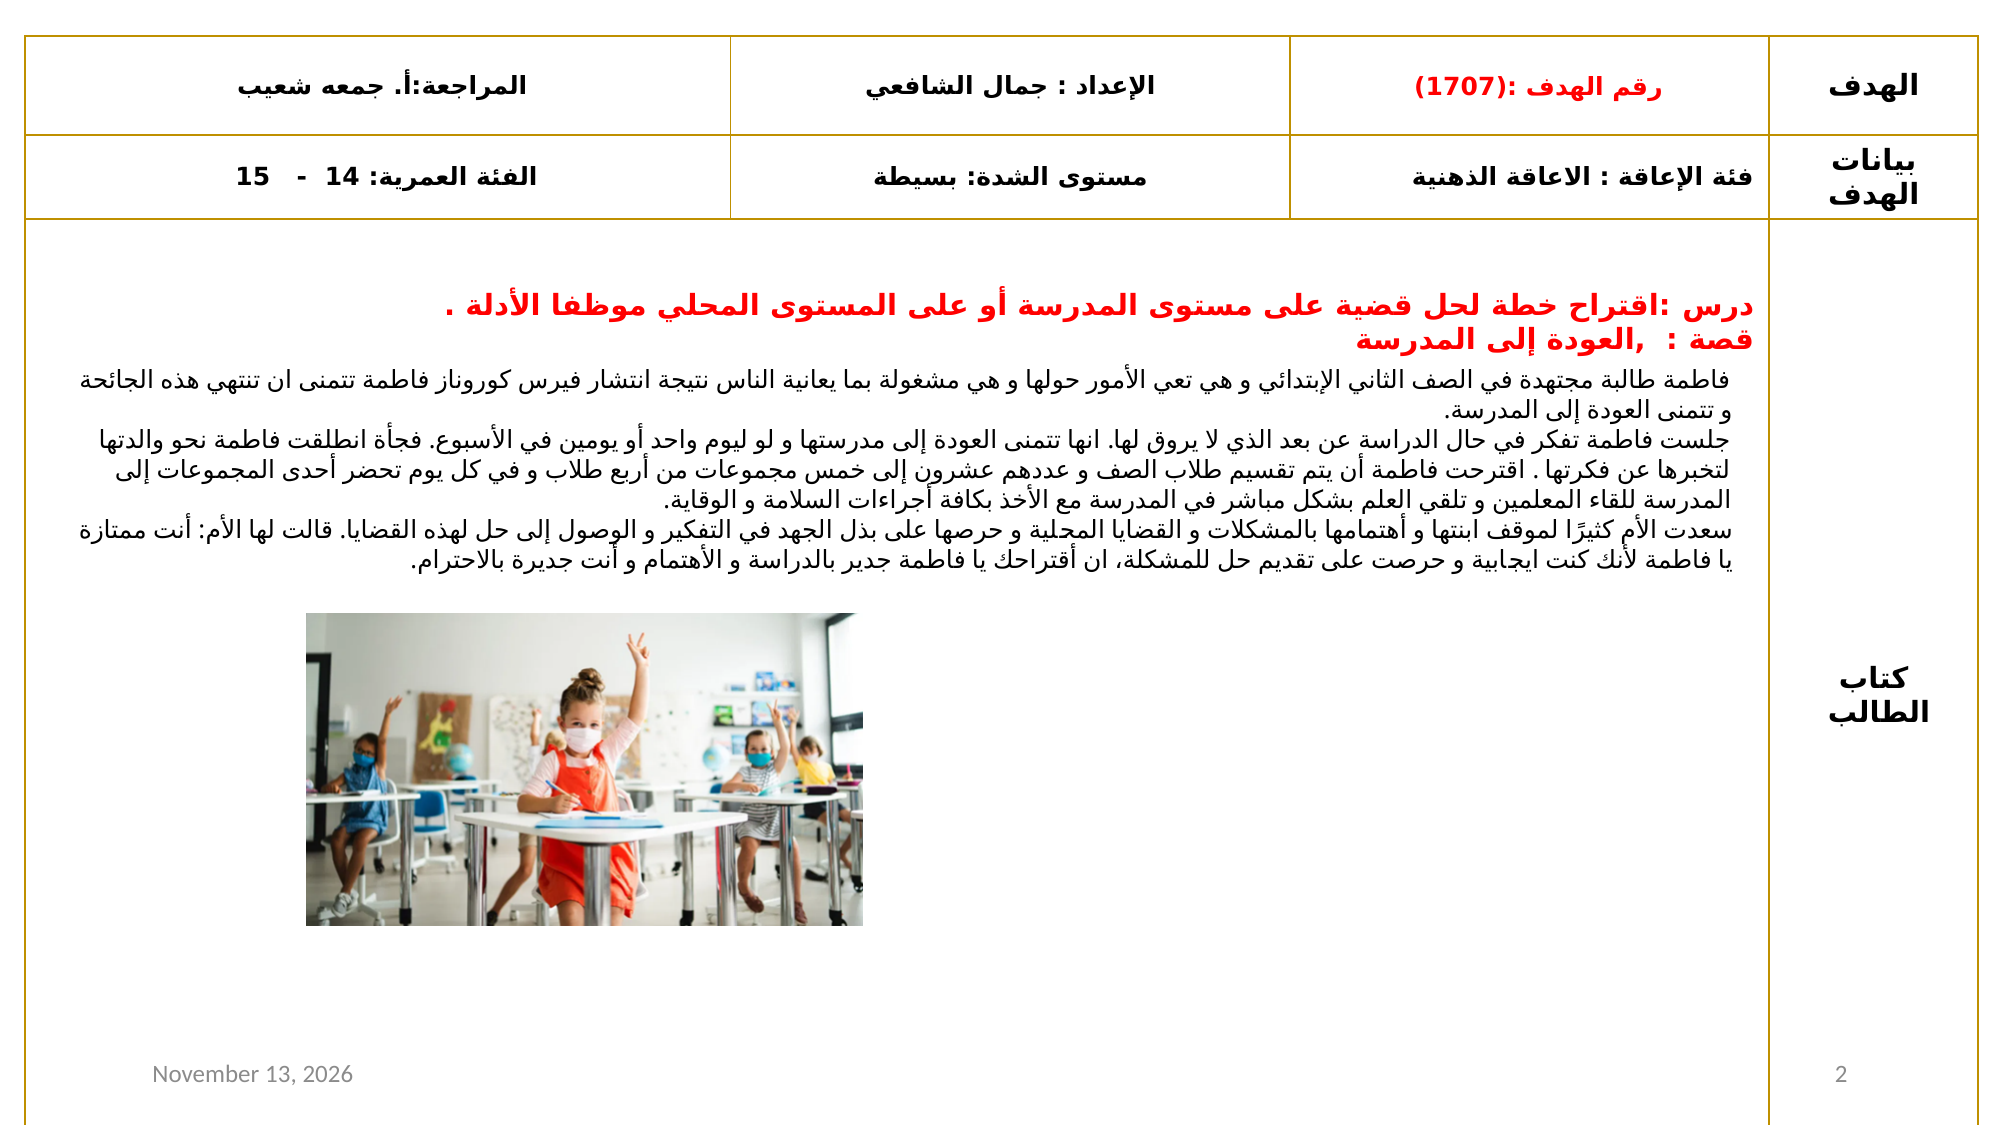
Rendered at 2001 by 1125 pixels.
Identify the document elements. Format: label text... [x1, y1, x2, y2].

table_cell مستوى الشدة: بسيطة [731, 136, 1289, 218]
table_header المراجعة:أ. جمعه شعيب [26, 37, 730, 134]
table_header رقم الهدف :(1707) [1291, 37, 1768, 134]
table_cell فئة الإعاقة : الاعاقة الذهنية [1291, 136, 1768, 218]
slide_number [137, 1042, 588, 1103]
text_box فاطمة طالبة مجتهدة في الصف الثاني الإبتدائي و هي تعي الأمور حولها و هي مشغولة بما يعانية الناس نتيجة انتشار فيرس كوروناز فاطمة تتمنى ان تنتهي هذه الجائحة و تتمنى العودة إلى المدرسة. جلست فاطمة تفكر في حال الدراسة عن بعد الذي لا يروق لها. انها تتمنى العودة إلى مدرستها و لو ليوم واحد أو يومين في الأسبوع. فجأة انطلقت فاطمة نحو والدتها لتخبرها عن فكرتها . اقترحت فاطمة أن يتم تقسيم طلاب الصف و عددهم عشرون إلى خمس مجموعات من أربع طلاب و في كل يوم تحضر أحدى المجموعات إلى المدرسة للقاء المعلمين و تلقي العلم بشكل مباشر في المدرسة مع الأخذ بكافة أجراءات السلامة و الوقاية. سعدت الأم كثيرًا لموقف ابنتها و أهتمامها بالمشكلات و القضايا المحلية و حرصها على بذل الجهد في التفكير و الوصول إلى حل لهذه القضايا. قالت لها الأم: أنت ممتازة يا فاطمة لأنك كنت ايجابية و حرصت على تقديم حل للمشكلة، ان أقتراحك يا فاطمة جدير بالدراسة و الأهتمام و أنت جديرة بالاحترام. [54, 356, 1748, 581]
table_header الهدف [1770, 37, 1977, 134]
table_cell درس :اقتراح خطة لحل قضية على مستوى المدرسة أو على المستوى المحلي موظفا الأدلة . قصة : ,العودة إلى المدرسة [26, 220, 1768, 1125]
slide_number 2 [1412, 1042, 1863, 1103]
table_cell كتاب الطالب [1770, 220, 1977, 1125]
picture [306, 613, 863, 926]
table_cell بيانات الهدف [1770, 136, 1977, 218]
table_header الإعداد : جمال الشافعي [731, 37, 1289, 134]
table_cell الفئة العمرية: 14 - 15 [26, 136, 730, 218]
